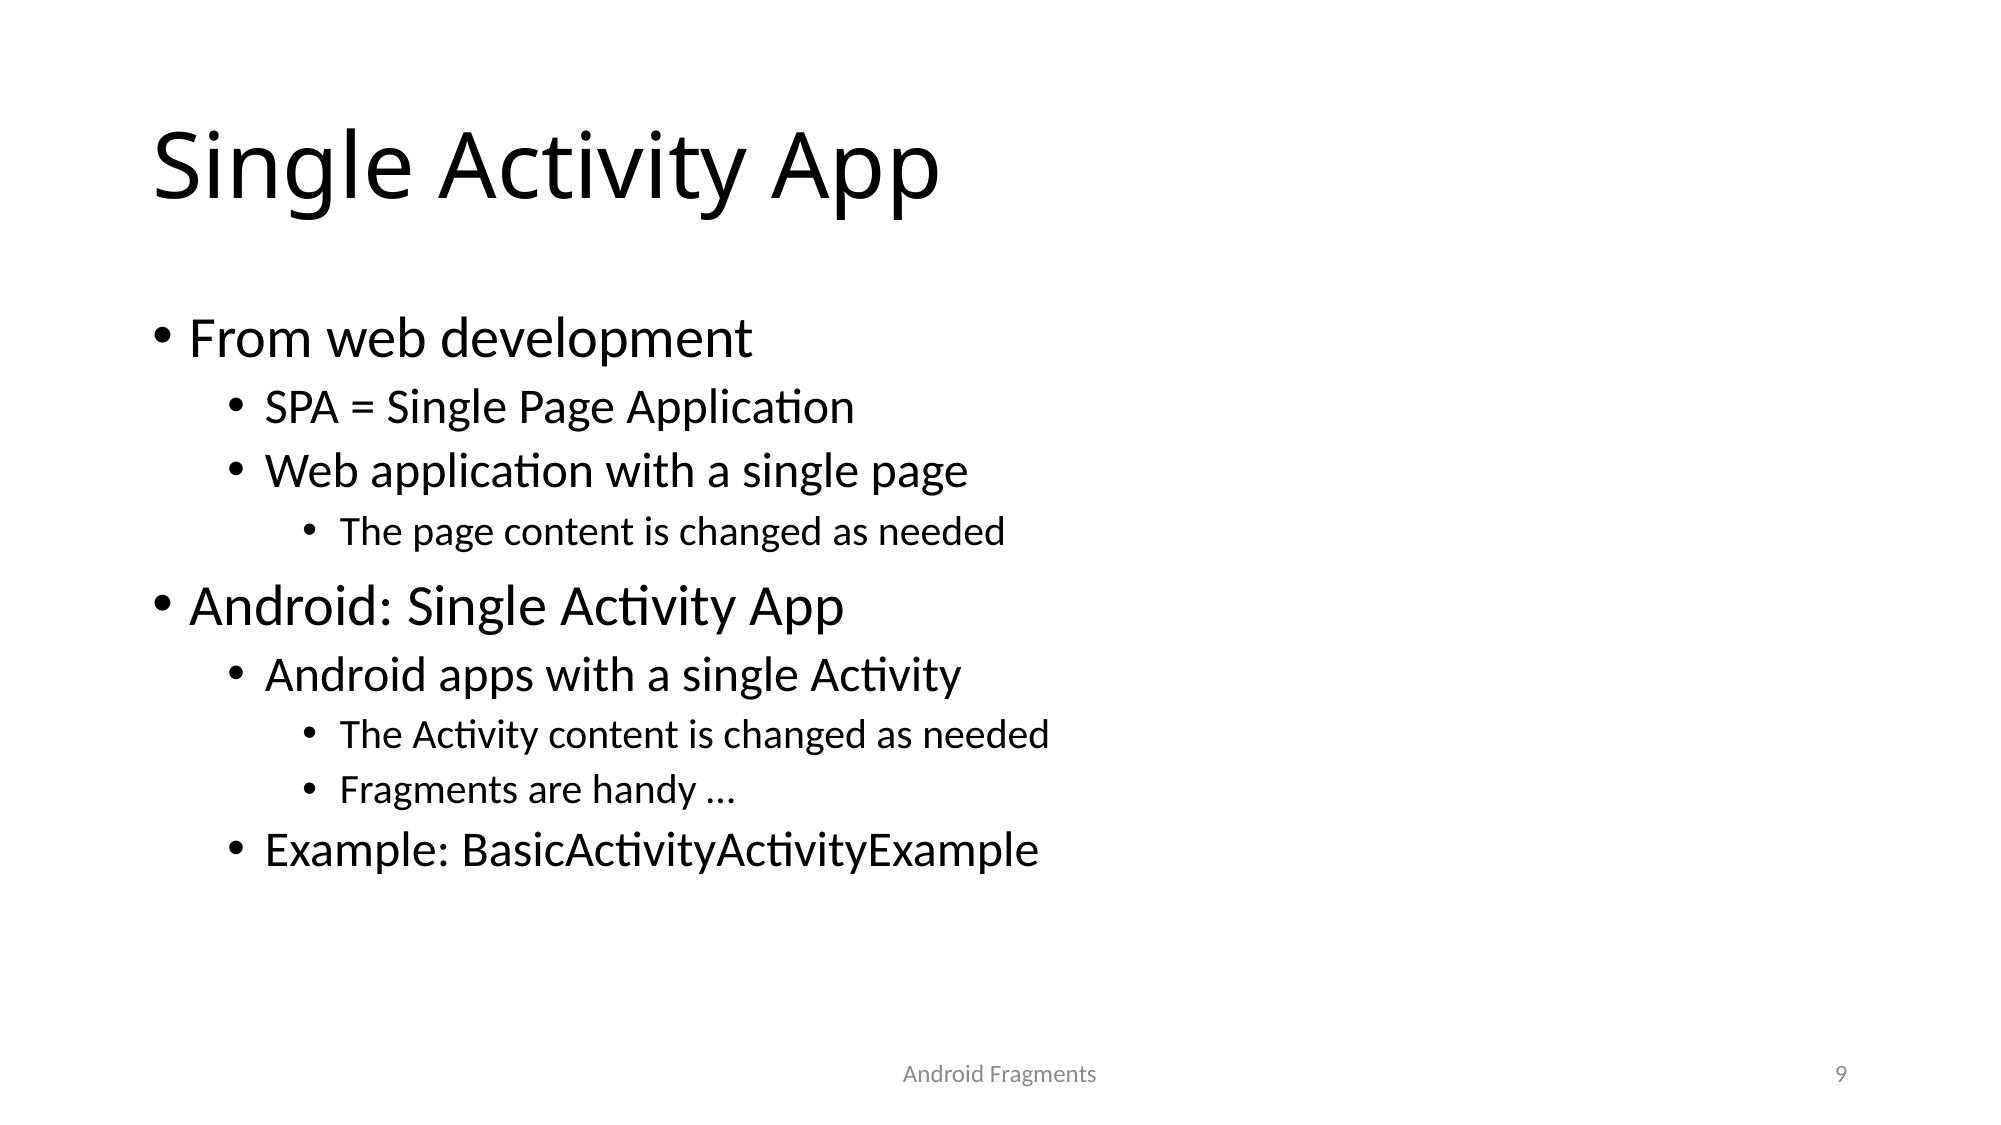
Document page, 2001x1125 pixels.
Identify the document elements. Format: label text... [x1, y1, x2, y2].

list From web development SPA = Single Page Application Web application with a single page The page content is changed as needed Android: Single Activity App Android apps with a single Activity The Activity content is changed as needed Fragments are handy … Example: BasicActivityActivityExample [137, 299, 1863, 1014]
slide_number 9 [1412, 1042, 1863, 1103]
title Single Activity App [137, 59, 1863, 278]
footer Android Fragments [662, 1042, 1338, 1103]
